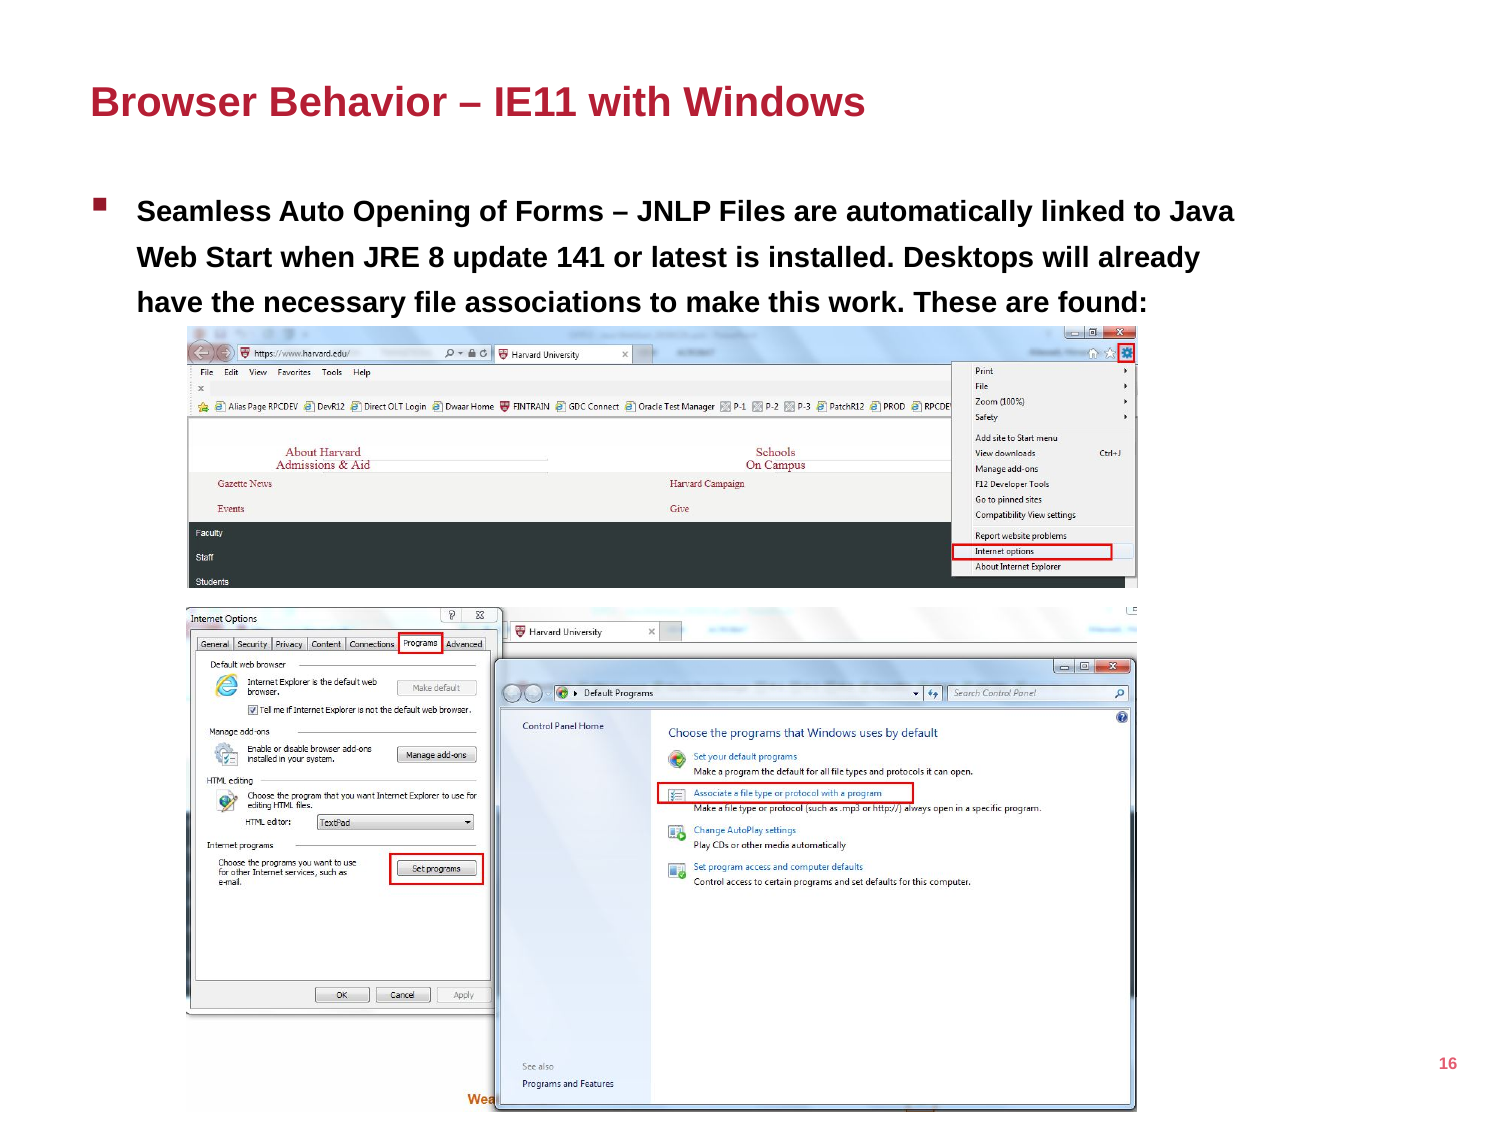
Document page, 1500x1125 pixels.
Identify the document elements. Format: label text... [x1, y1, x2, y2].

picture [186, 607, 1137, 1112]
title Browser Behavior – IE11 with Windows [74, 24, 1301, 176]
picture [187, 326, 1138, 588]
text_box Seamless Auto Opening of Forms – JNLP Files are automatically linked to Java Web Start when JRE 8 update 141 or latest is installed. Desktops will already have the necessary file associations to make this work. These are found: [74, 174, 1288, 1125]
